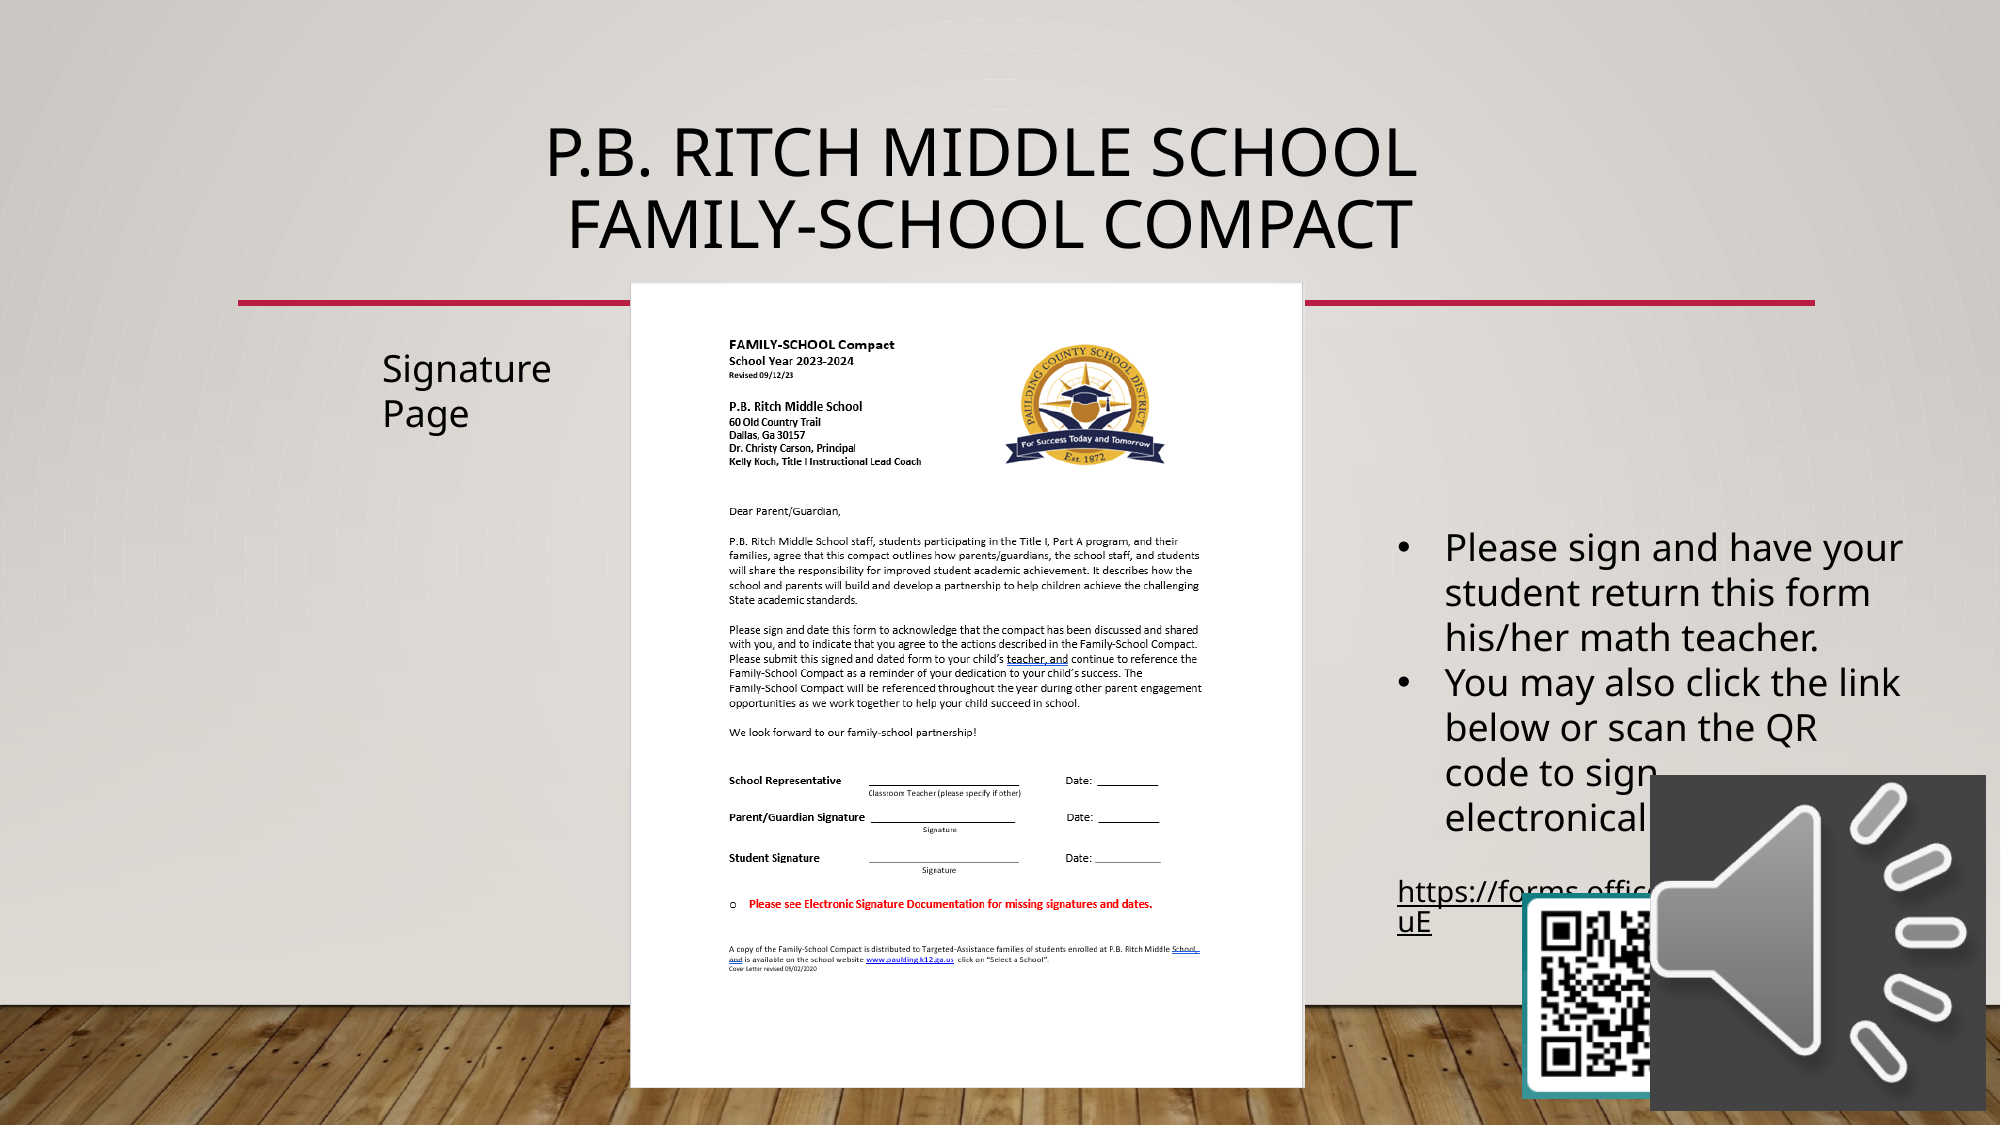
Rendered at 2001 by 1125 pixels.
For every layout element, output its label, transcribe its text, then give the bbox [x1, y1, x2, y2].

text_box Signature Page [367, 337, 630, 443]
picture [0, 283, 2000, 1125]
text_box Please sign and have your student return this form his/her math teacher. You may also click the link below or scan the QR code to sign electronically. https://forms.office.com/r/gHrmjiKHuE [1382, 516, 1923, 956]
title P.B. Ritch Middle School Family-School Compact [194, 111, 1770, 284]
